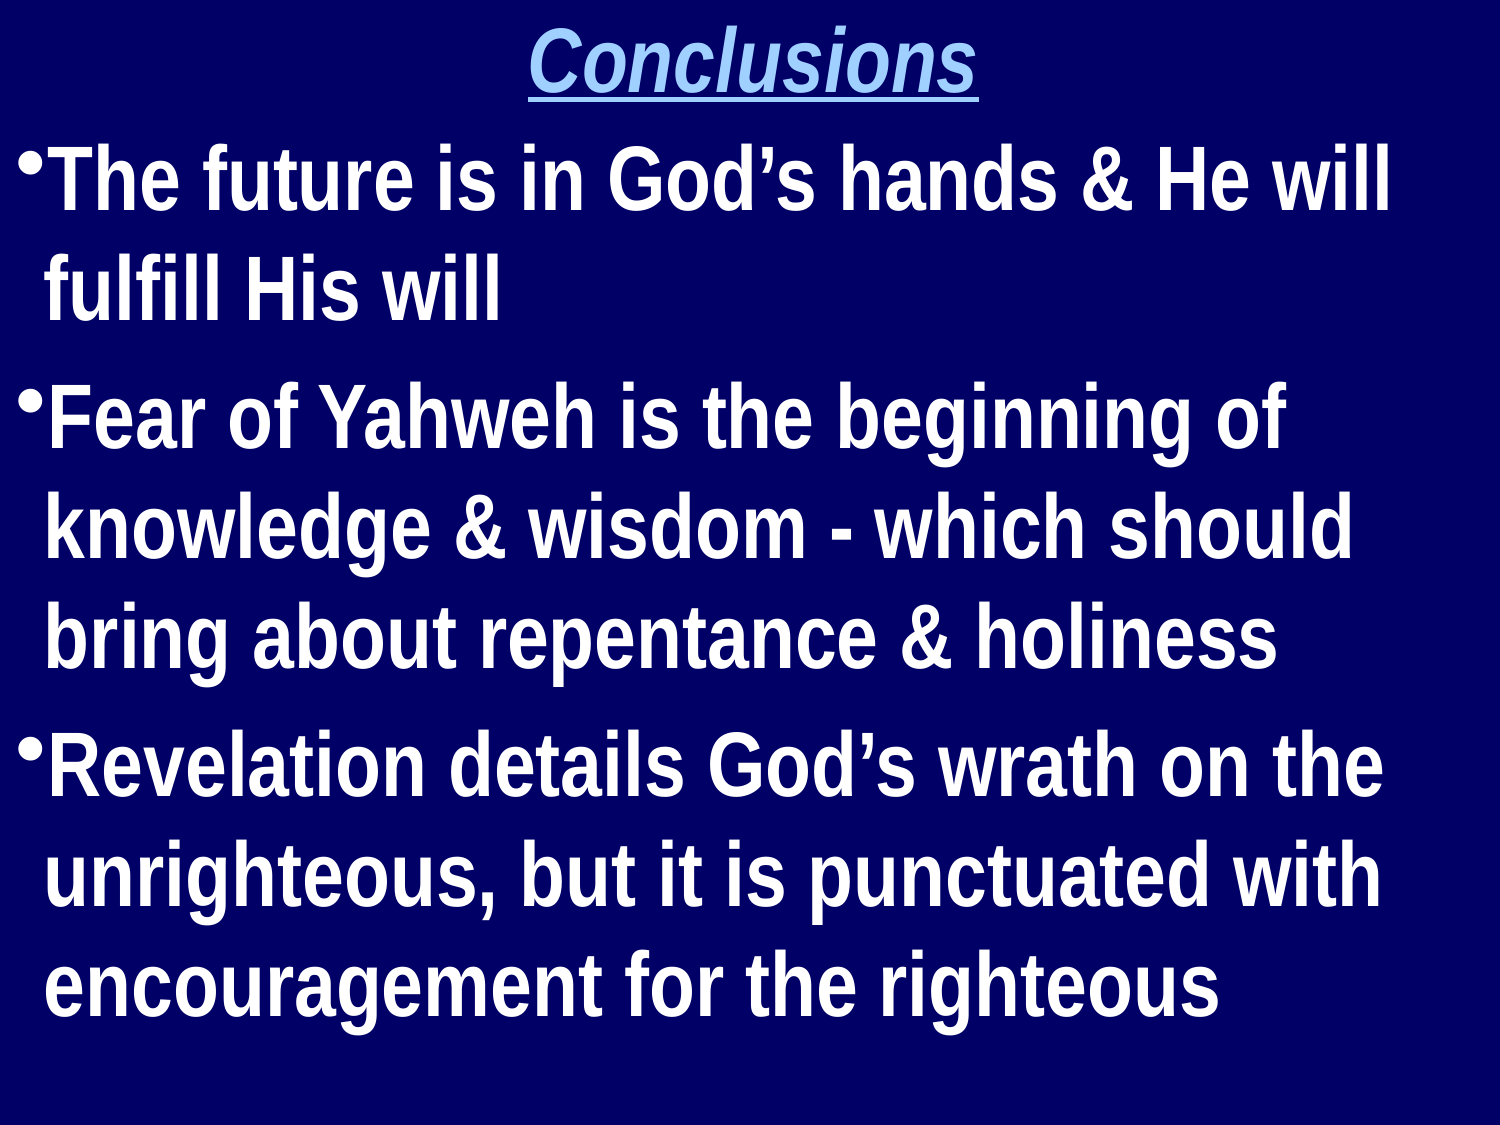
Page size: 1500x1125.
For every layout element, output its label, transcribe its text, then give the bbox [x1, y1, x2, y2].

title Conclusions [3, 0, 1500, 111]
list The future is in God’s hands & He will fulfill His will Fear of Yahweh is the beginning of knowledge & wisdom - which should bring about repentance & holiness Revelation details God’s wrath on the unrighteous, but it is punctuated with encouragement for the righteous [0, 111, 1500, 1125]
